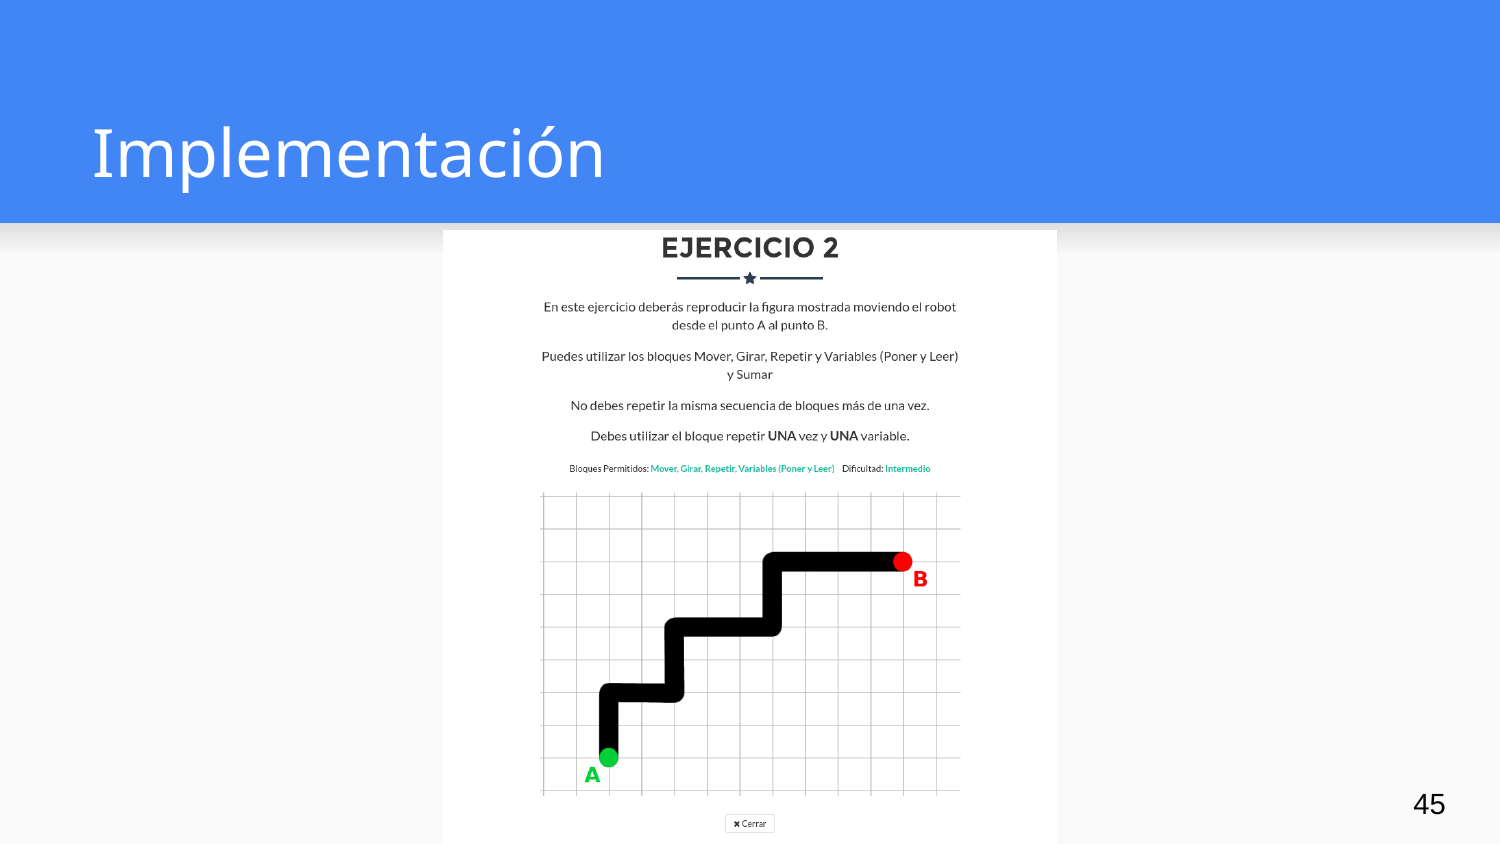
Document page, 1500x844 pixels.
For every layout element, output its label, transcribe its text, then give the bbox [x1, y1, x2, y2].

slide_number ‹#› [1398, 770, 1489, 835]
picture [443, 230, 1057, 844]
title Implementación [77, 121, 1427, 206]
